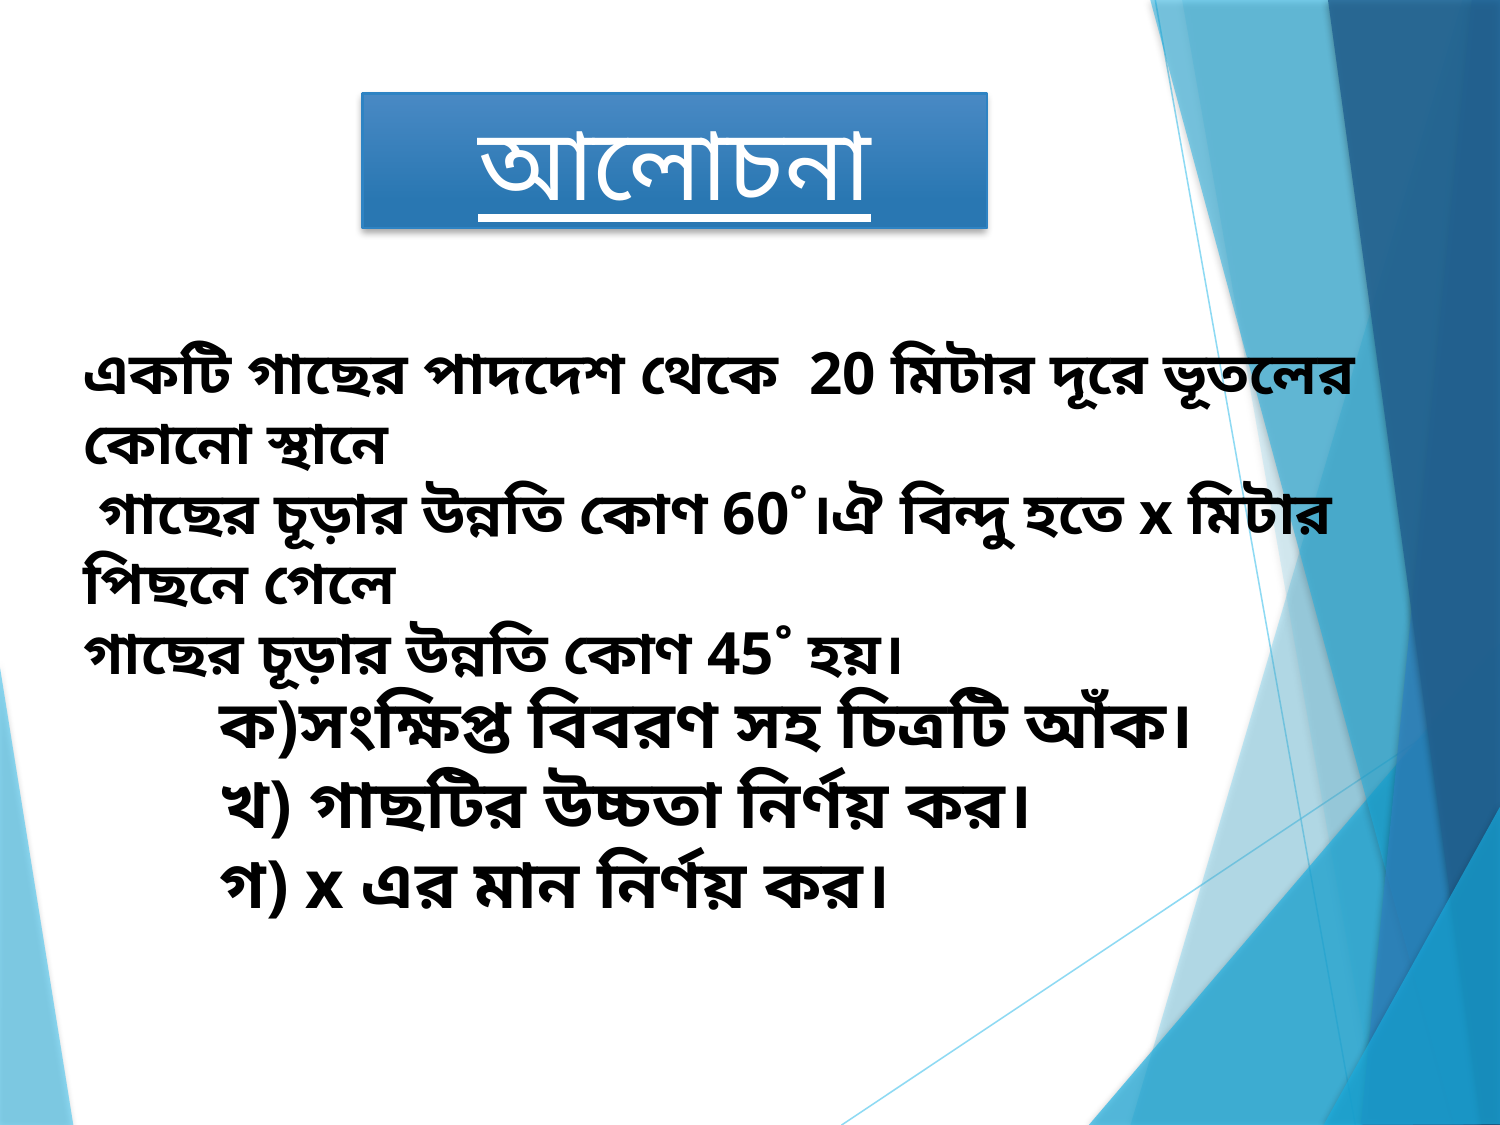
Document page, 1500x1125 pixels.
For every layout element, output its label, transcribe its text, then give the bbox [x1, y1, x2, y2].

text_box ক)সংক্ষিপ্ত বিবরণ সহ চিত্রটি আঁক। খ) গাছটির উচ্চতা নির্ণয় কর। গ) x এর মান নির্ণয় কর। [204, 674, 1242, 930]
text_box আলোচনা [361, 92, 988, 229]
text_box একটি গাছের পাদদেশ থেকে 20 মিটার দূরে ভূতলের কোনো স্থানে গাছের চূড়ার উন্নতি কোণ 60˚।ঐ বিন্দু হতে x মিটার পিছনে গেলে গাছের চূড়ার উন্নতি কোণ 45˚ হয়। [68, 328, 1491, 694]
